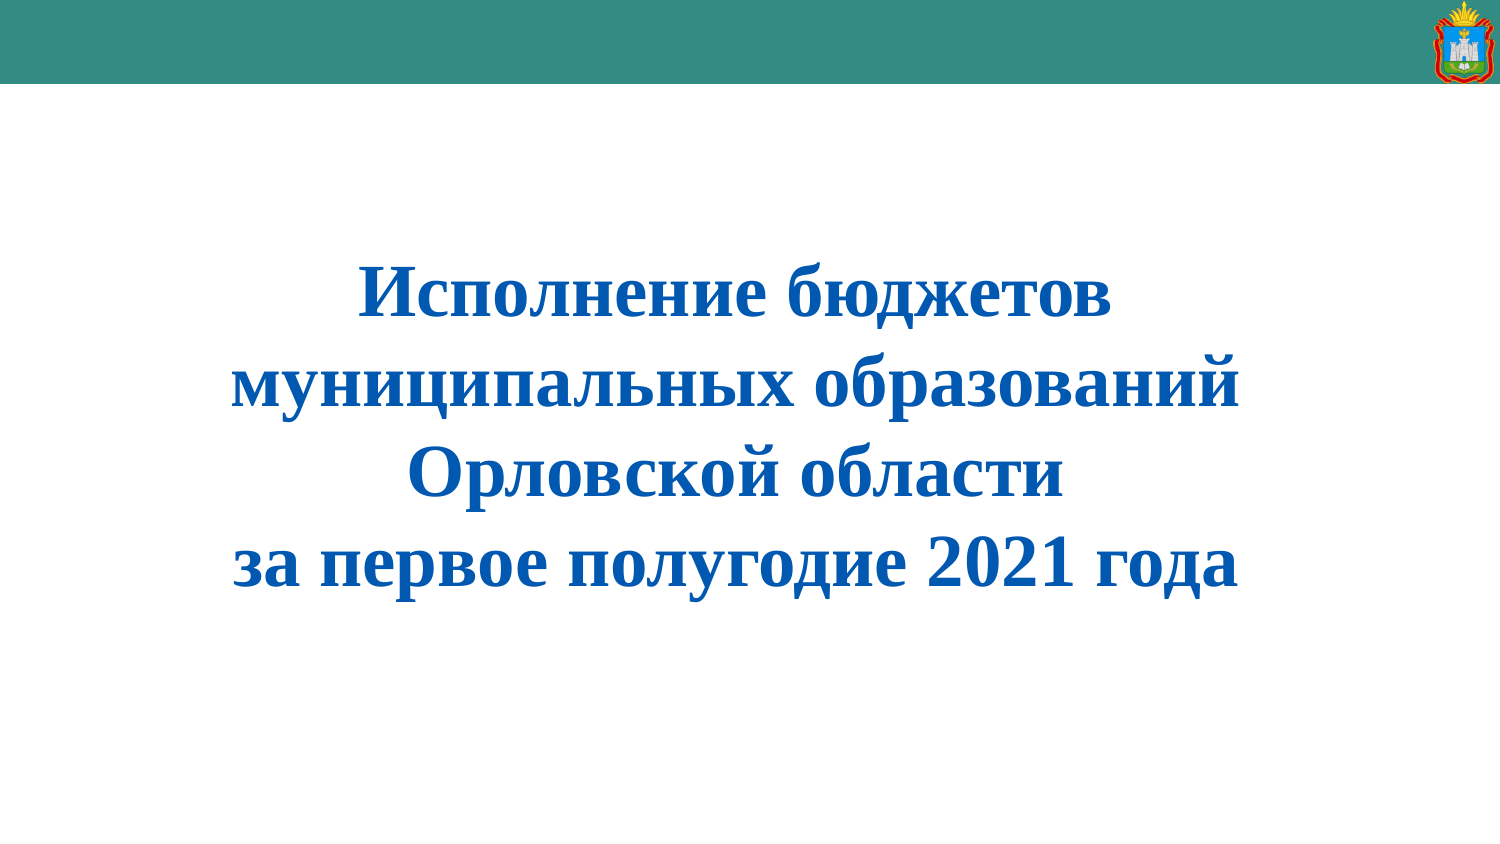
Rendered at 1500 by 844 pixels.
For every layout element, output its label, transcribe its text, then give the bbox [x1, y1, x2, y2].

text_box Исполнение бюджетов муниципальных образований Орловской области за первое полугодие 2021 года [147, 234, 1317, 610]
picture [0, 0, 1500, 84]
